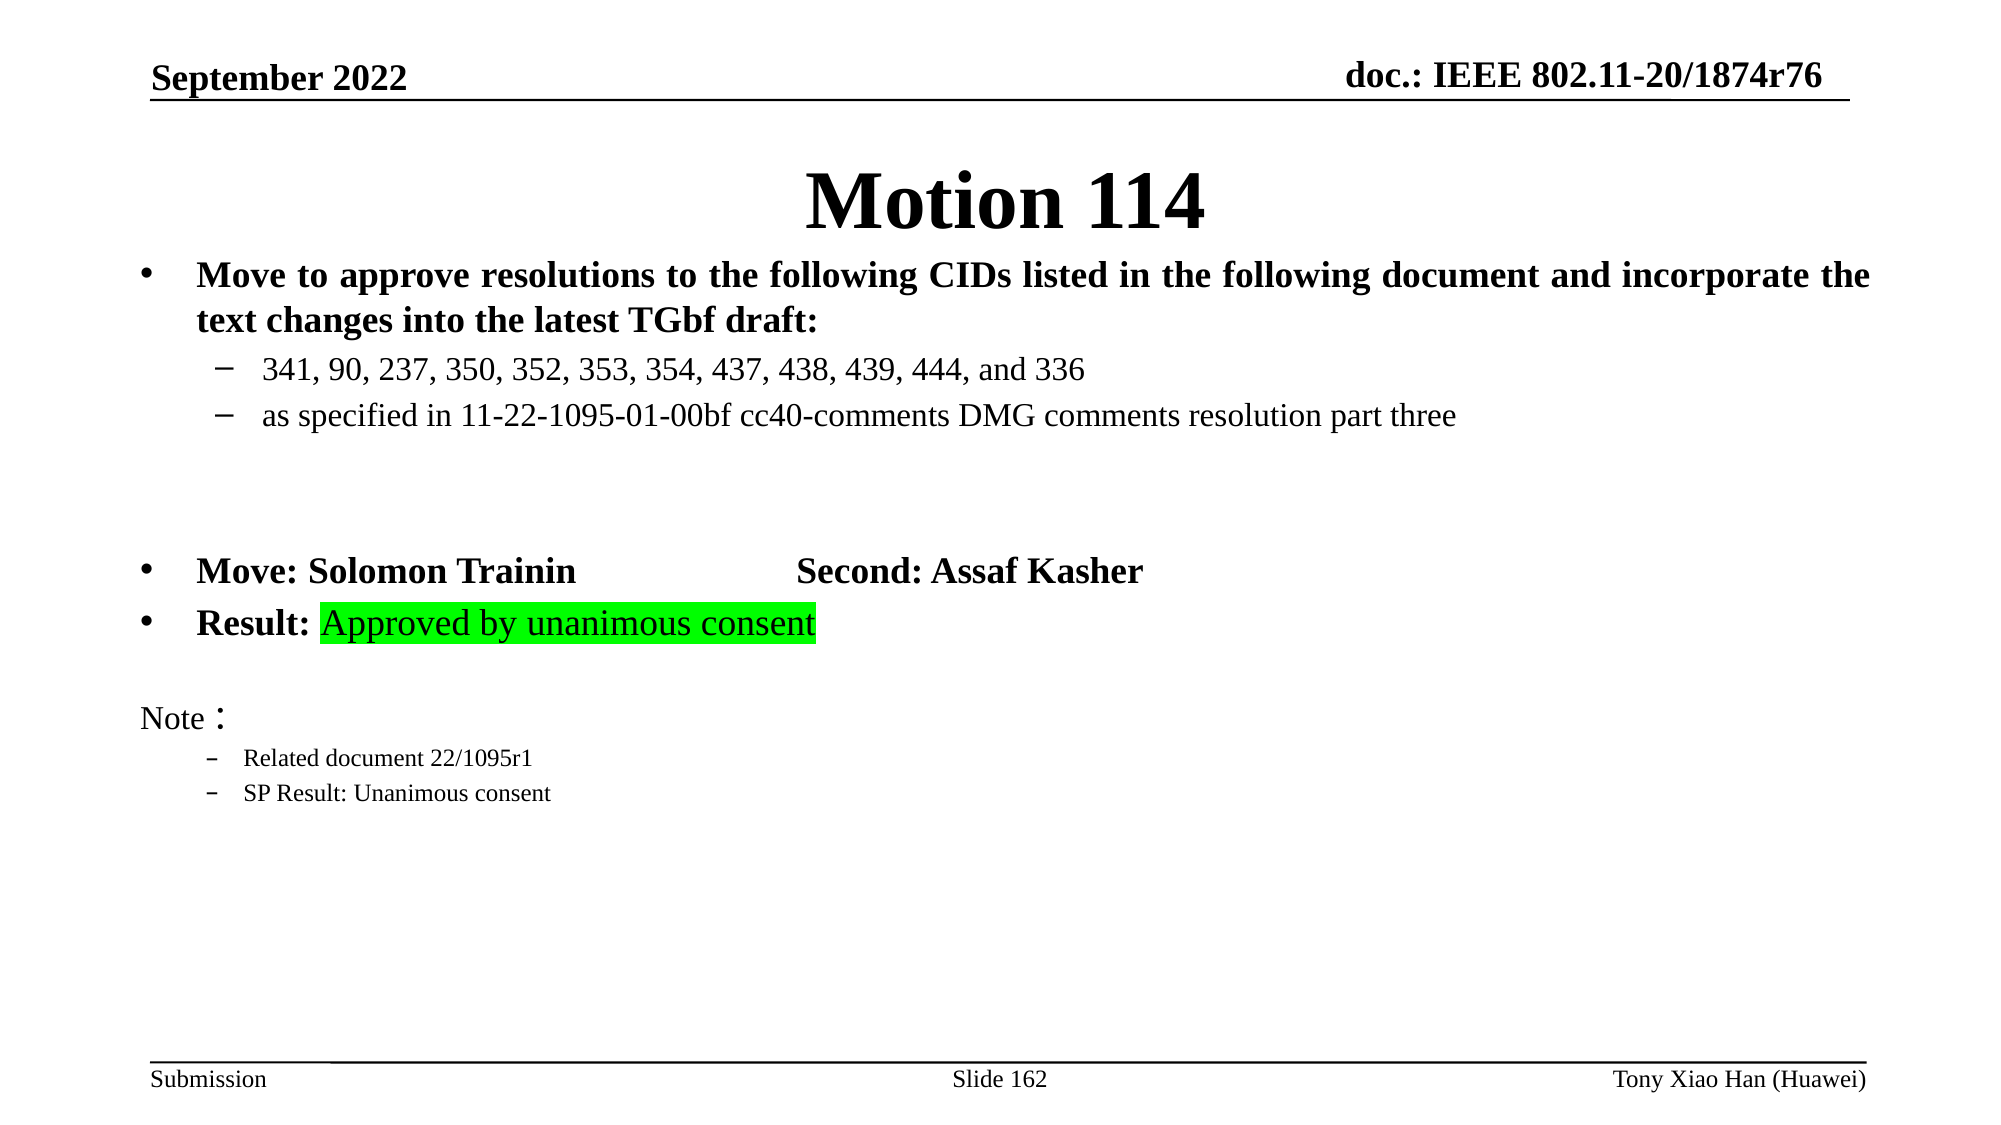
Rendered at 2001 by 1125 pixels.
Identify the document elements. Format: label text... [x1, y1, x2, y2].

text_box Motion 114 [368, 137, 1644, 212]
text_box Move to approve resolutions to the following CIDs listed in the following document and incorporate the text changes into the latest TGbf draft: 341, 90, 237, 350, 352, 353, 354, 437, 438, 439, 444, and 336 as specified in 11-22-1095-01-00bf cc40-comments DMG comments resolution part three Move: Solomon Trainin Second: Assaf Kasher Result: Approved by unanimous consent Note： Related document 22/1095r1 SP Result: Unanimous consent [125, 212, 1888, 900]
